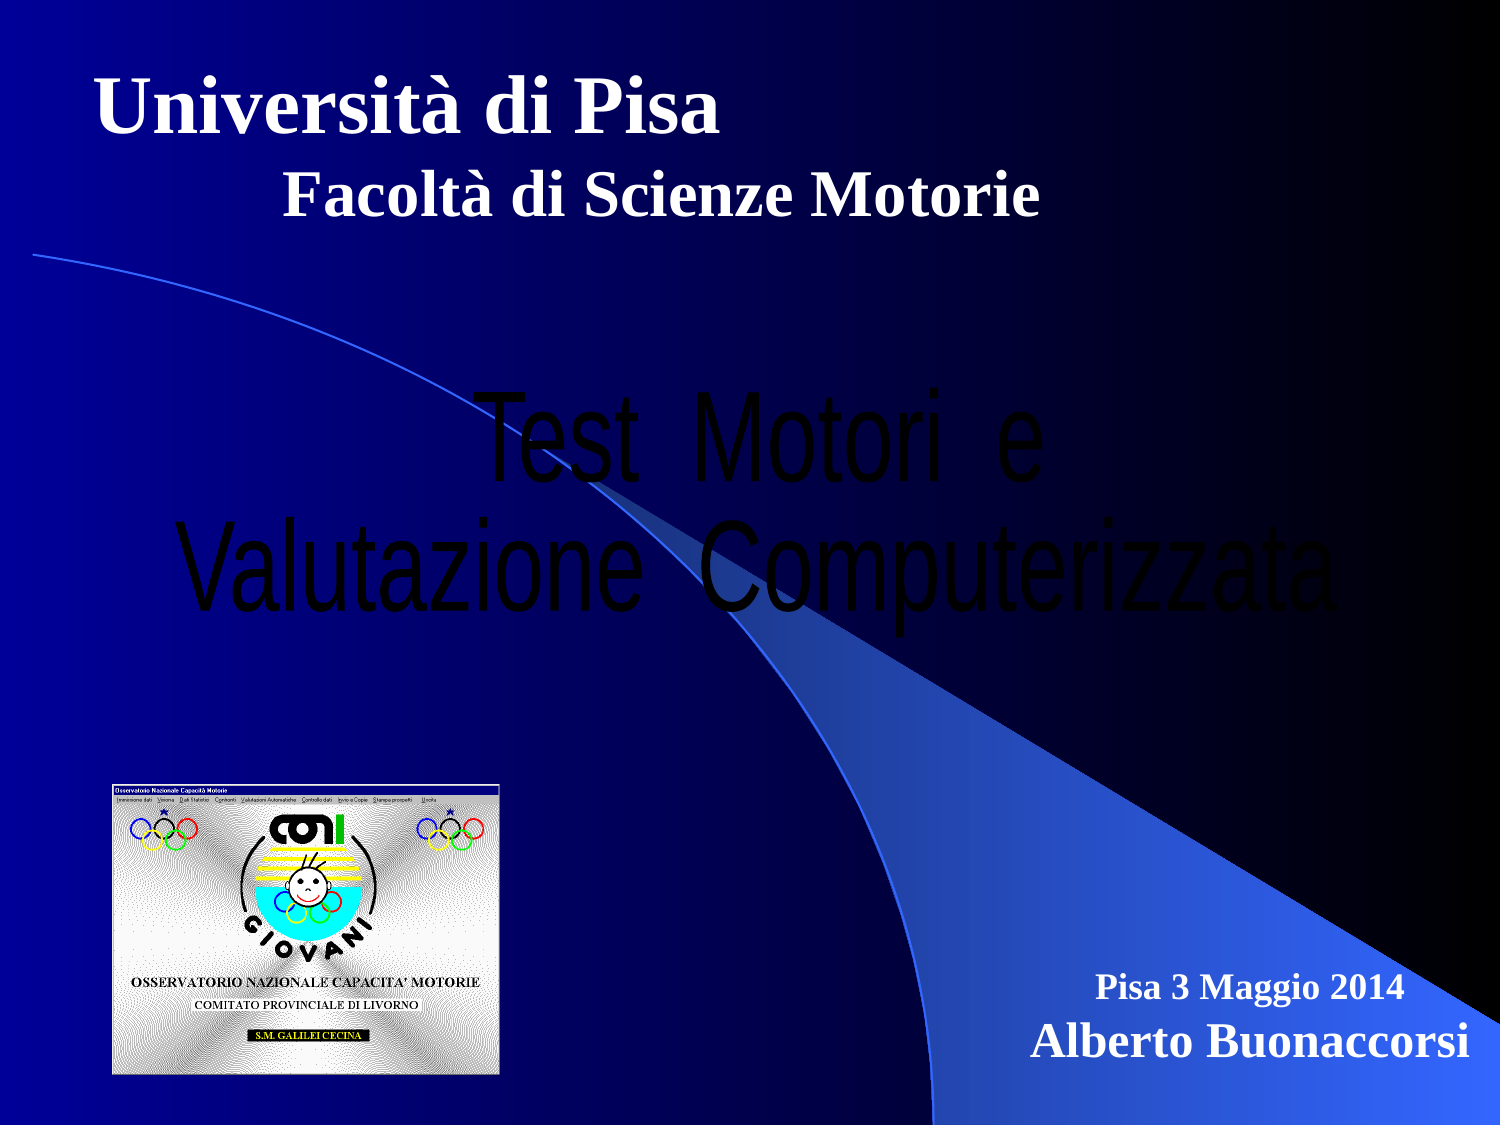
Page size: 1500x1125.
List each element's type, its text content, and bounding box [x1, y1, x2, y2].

text_box Università di Pisa Facoltà di Scienze Motorie [49, 50, 1388, 238]
text_box Pisa 3 Maggio 2014 Alberto Buonaccorsi [999, 987, 1500, 1075]
title [287, 399, 1238, 726]
picture [112, 784, 501, 1076]
